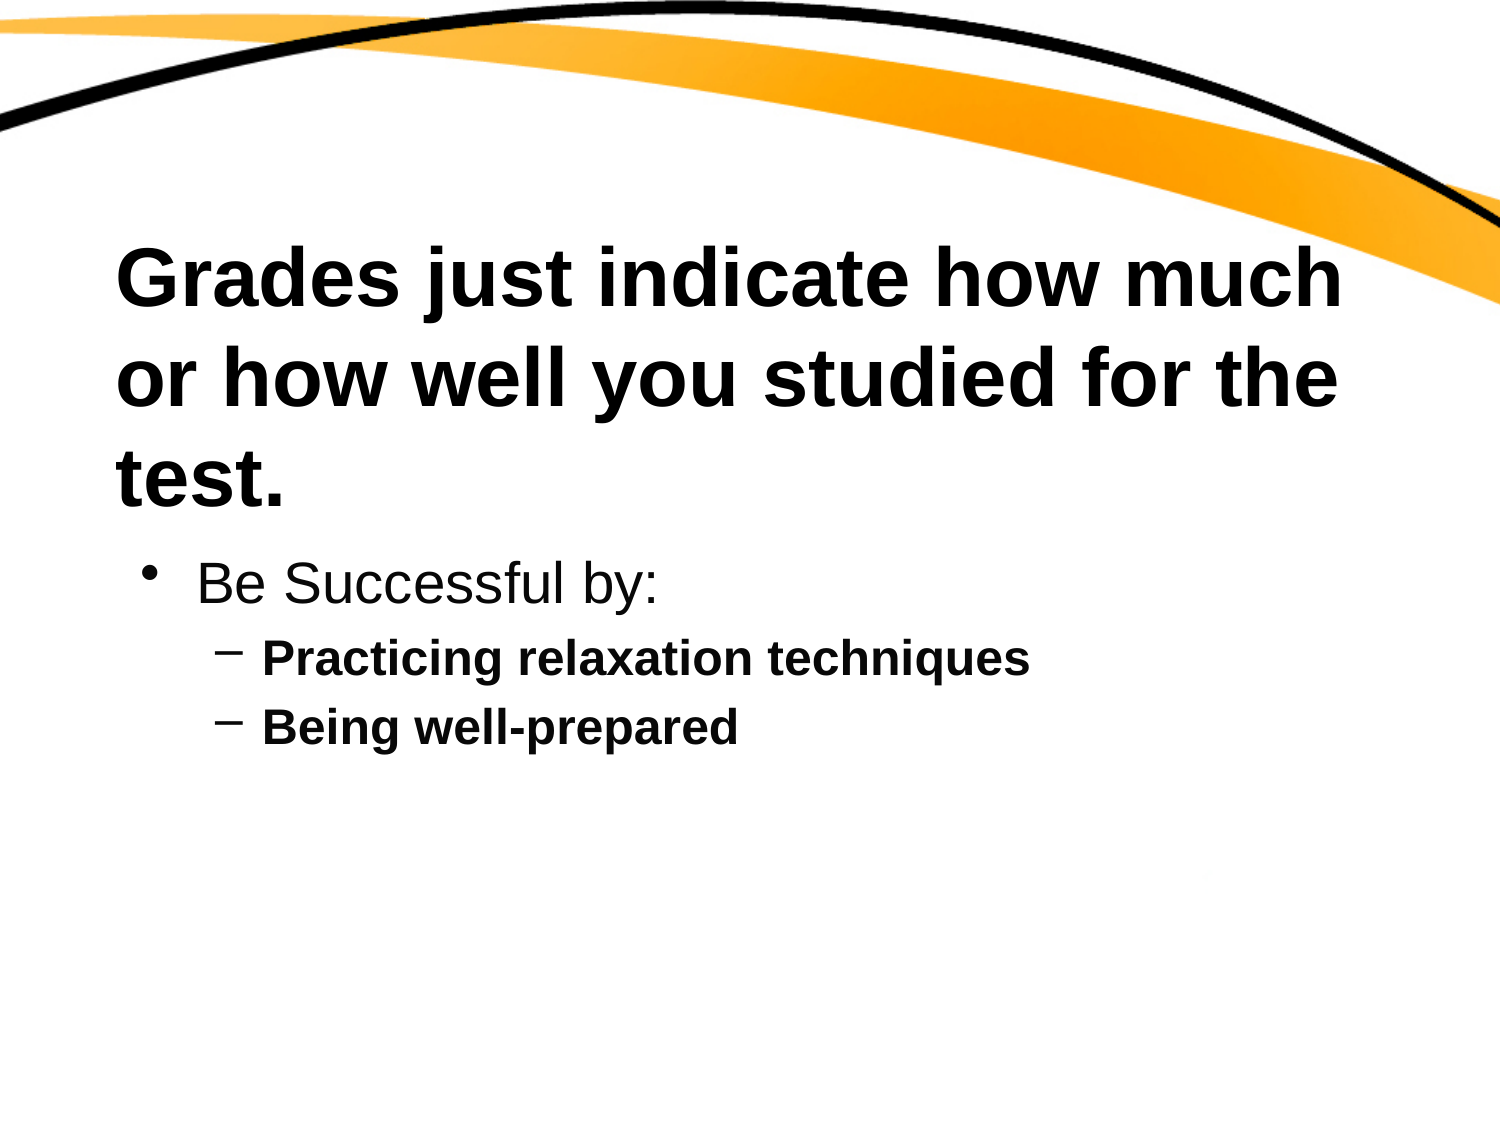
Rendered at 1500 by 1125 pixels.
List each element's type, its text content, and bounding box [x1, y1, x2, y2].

picture [0, 0, 1500, 1125]
title Grades just indicate how much or how well you studied for the test. [100, 278, 1376, 467]
list Be Successful by: Practicing relaxation techniques Being well-prepared [125, 537, 1400, 1125]
